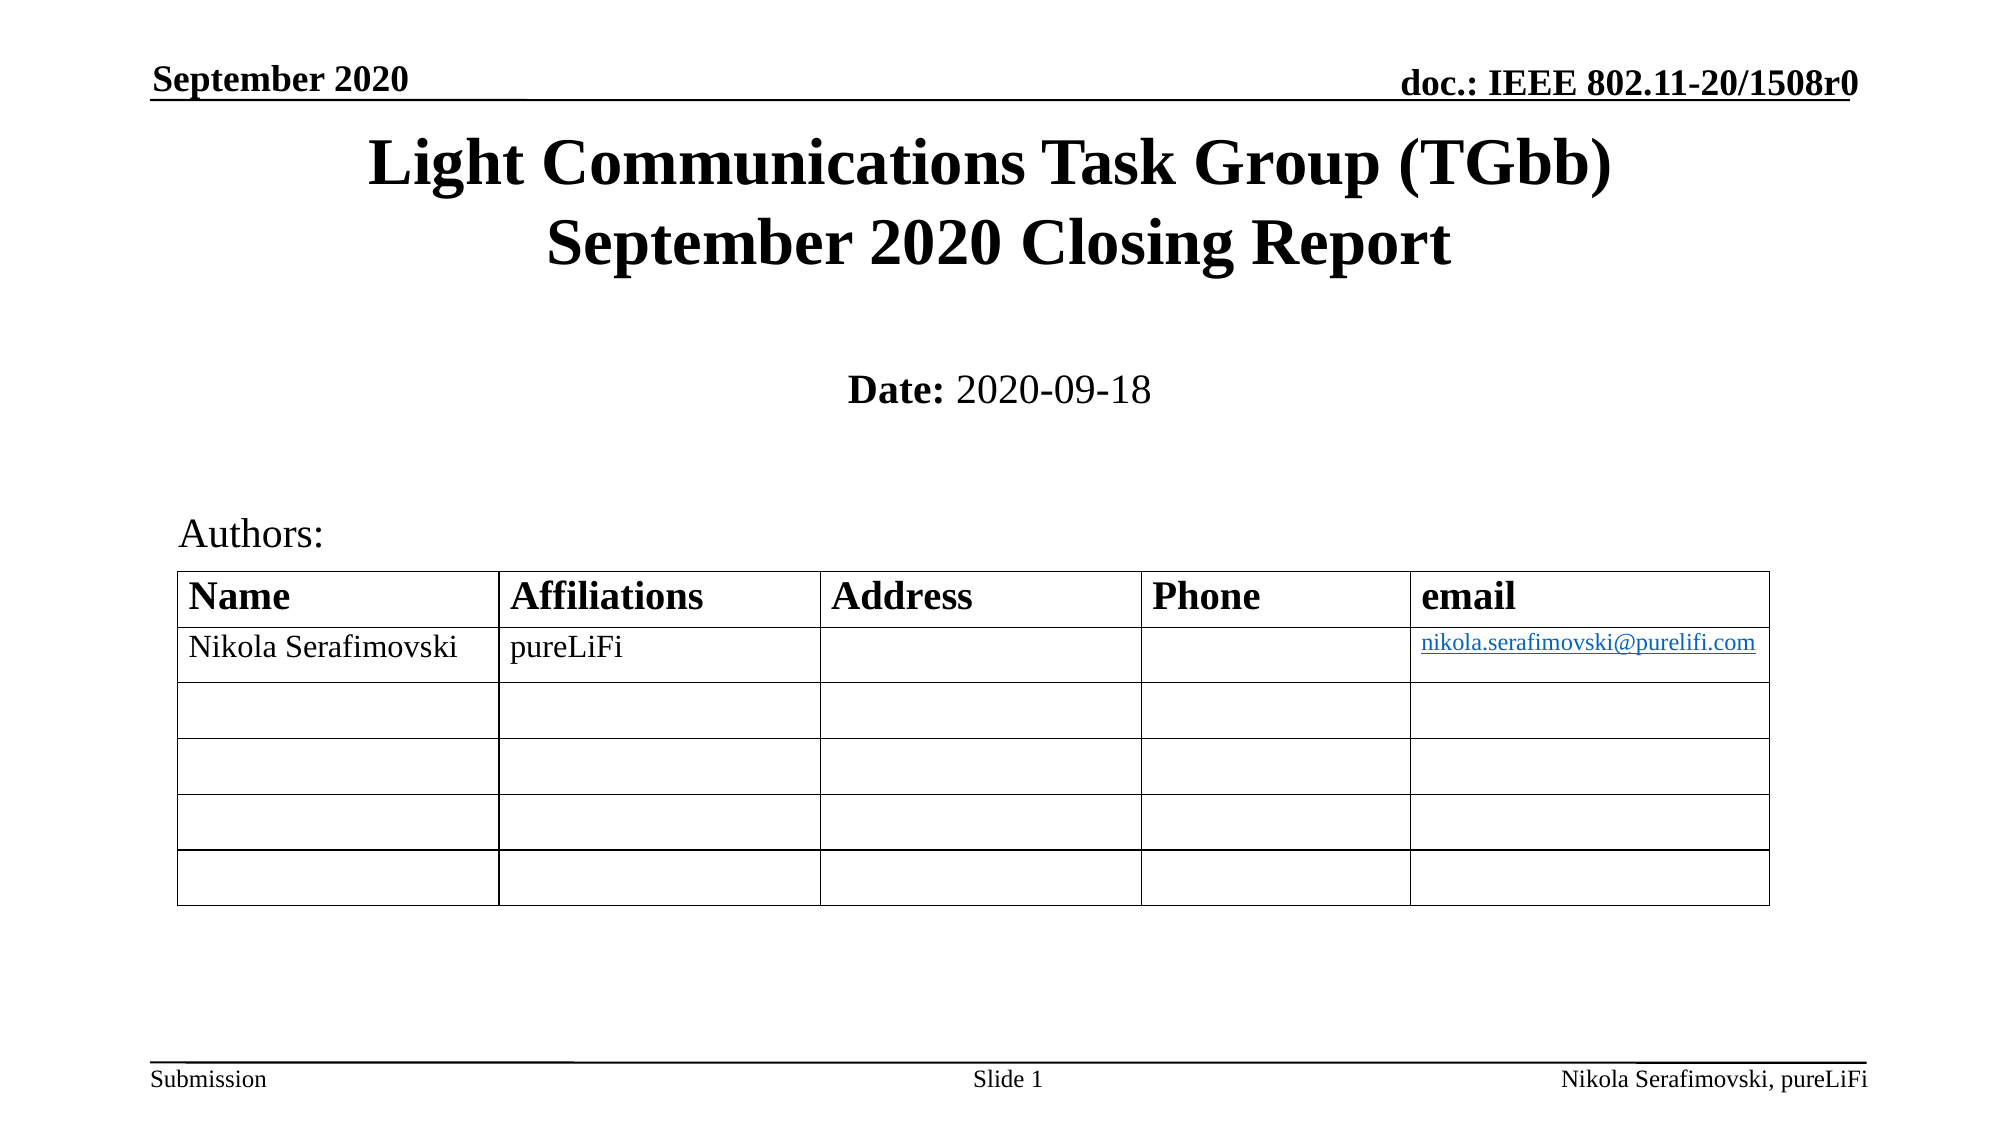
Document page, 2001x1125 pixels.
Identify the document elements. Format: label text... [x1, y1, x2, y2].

subtitle Date: 2020-09-18 [299, 354, 1701, 433]
text_box Authors: [162, 498, 401, 561]
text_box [162, 570, 1830, 977]
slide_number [152, 54, 563, 100]
footer Nikola Serafimovski, pureLiFi [1171, 1061, 1869, 1093]
title Light Communications Task Group (TGbb) September 2020 Closing Report [149, 76, 1851, 319]
slide_number Slide 1 [950, 1061, 1067, 1123]
